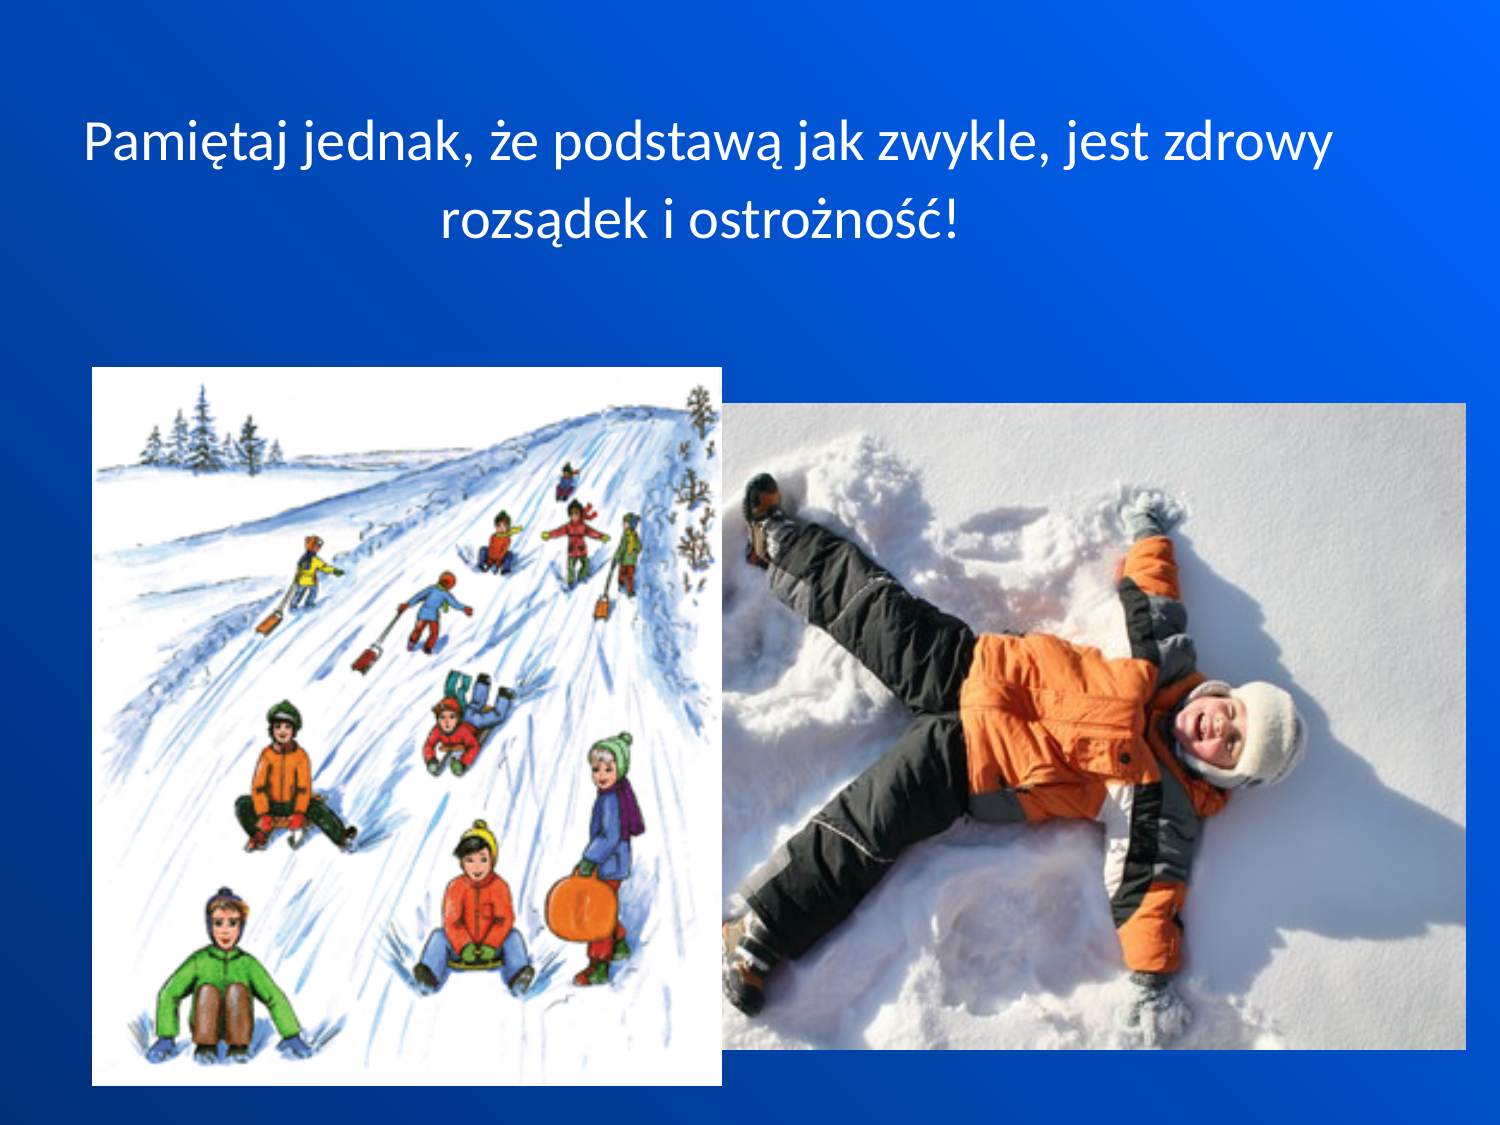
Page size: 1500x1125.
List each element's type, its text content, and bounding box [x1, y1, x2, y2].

picture [92, 367, 1466, 1086]
text_box Pamiętaj jednak, że podstawą jak zwykle, jest zdrowy rozsądek i ostrożność! [29, 101, 1388, 252]
